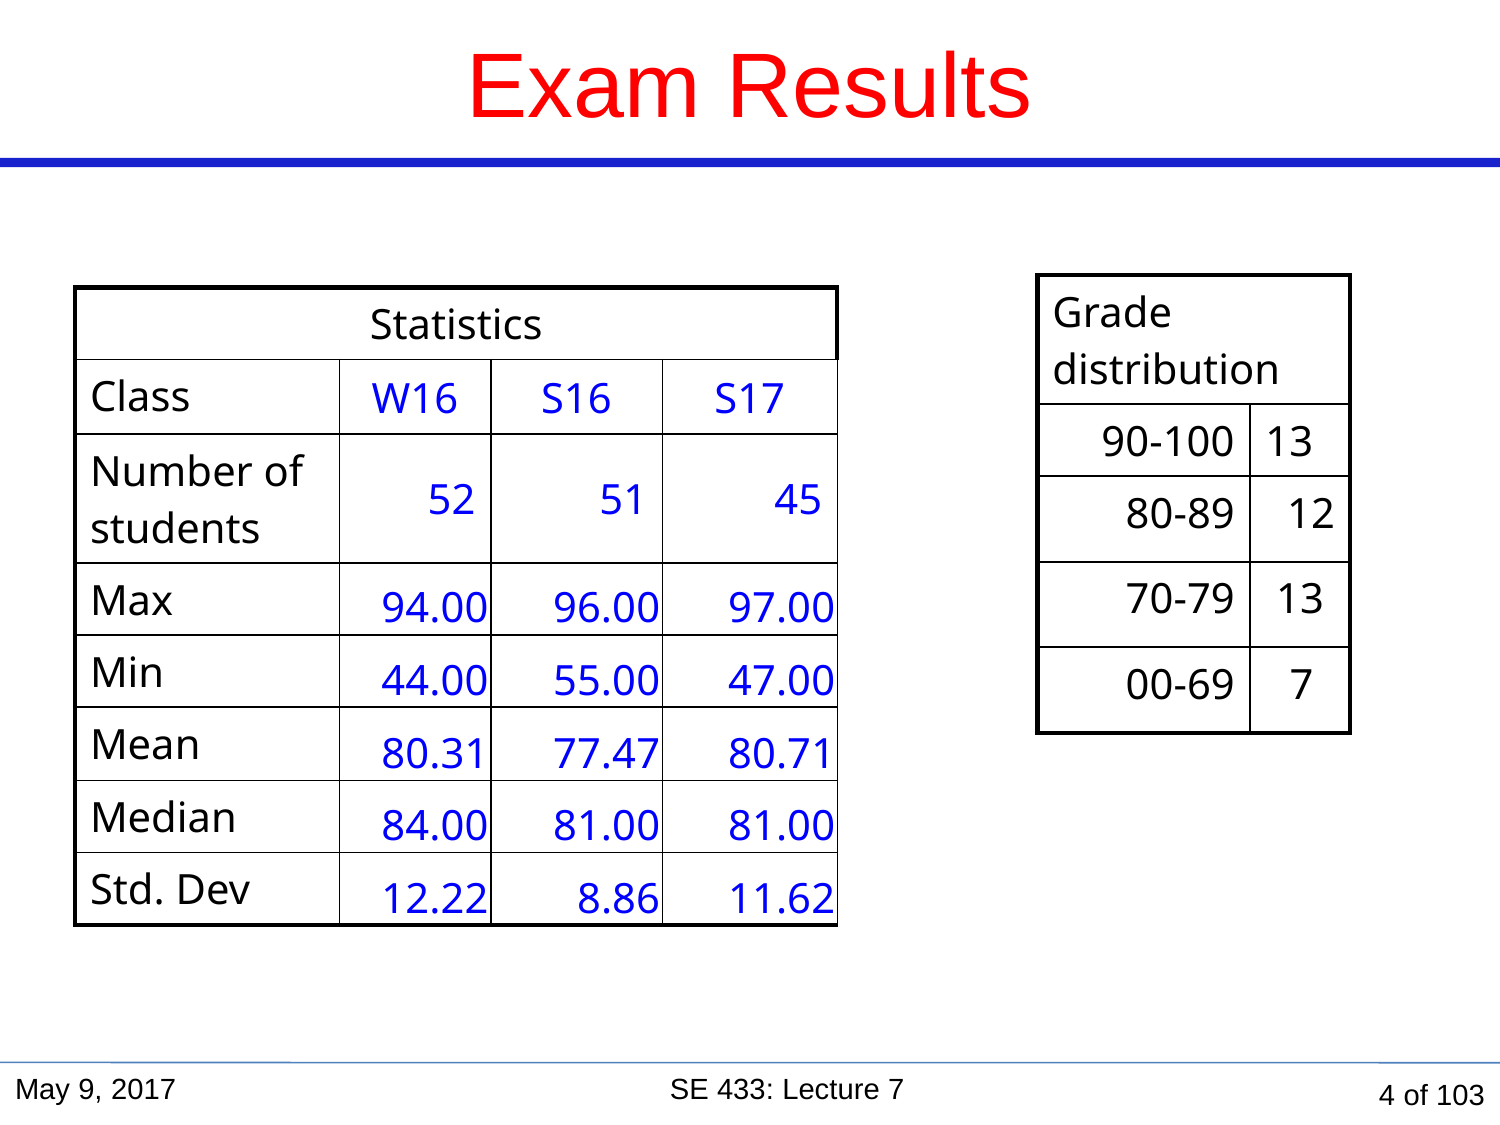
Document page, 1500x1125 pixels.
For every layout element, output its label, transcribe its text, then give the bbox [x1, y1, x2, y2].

table_cell 11.62 [663, 853, 837, 923]
table_cell Mean [77, 708, 339, 780]
table_header Grade distribution [1040, 277, 1348, 403]
table_cell Median [77, 781, 339, 852]
table_cell S16 [492, 360, 662, 433]
table_cell 12.22 [340, 853, 490, 923]
table_cell S17 [663, 360, 837, 433]
table_cell 45 [663, 435, 837, 562]
table_cell 97.00 [663, 564, 837, 634]
table_cell Max [77, 564, 339, 634]
table_cell W16 [340, 360, 490, 433]
table_cell 47.00 [663, 636, 837, 706]
table_cell 80-89 [1040, 477, 1249, 561]
table_cell 90-100 [1040, 405, 1249, 475]
table_cell 80.71 [663, 708, 837, 780]
slide_number 4 of 103 [1249, 1062, 1500, 1125]
table_cell 44.00 [340, 636, 490, 706]
table_cell 70-79 [1040, 563, 1249, 646]
table_cell 7 [1251, 648, 1348, 731]
table_cell 80.31 [340, 708, 490, 780]
table_cell 81.00 [663, 781, 837, 852]
table_cell 55.00 [492, 636, 662, 706]
table_header Statistics [77, 290, 835, 359]
table_cell 00-69 [1040, 648, 1249, 731]
table_cell 77.47 [492, 708, 662, 780]
table_cell Class [77, 360, 339, 433]
table_cell Std. Dev [77, 853, 339, 923]
table_cell 51 [492, 435, 662, 562]
table_cell 13 [1251, 563, 1348, 646]
footer SE 433: Lecture 7 [324, 1062, 1249, 1125]
table_cell 81.00 [492, 781, 662, 852]
title Exam Results [0, 0, 1500, 163]
table_cell 84.00 [340, 781, 490, 852]
table_cell Number of students [77, 435, 339, 562]
table_cell 96.00 [492, 564, 662, 634]
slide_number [0, 1062, 324, 1125]
table_cell 12 [1251, 477, 1348, 561]
table_cell 52 [340, 435, 490, 562]
table_cell 13 [1251, 405, 1348, 475]
table_cell 8.86 [492, 853, 662, 923]
table_cell Min [77, 636, 339, 706]
table_cell 94.00 [340, 564, 490, 634]
